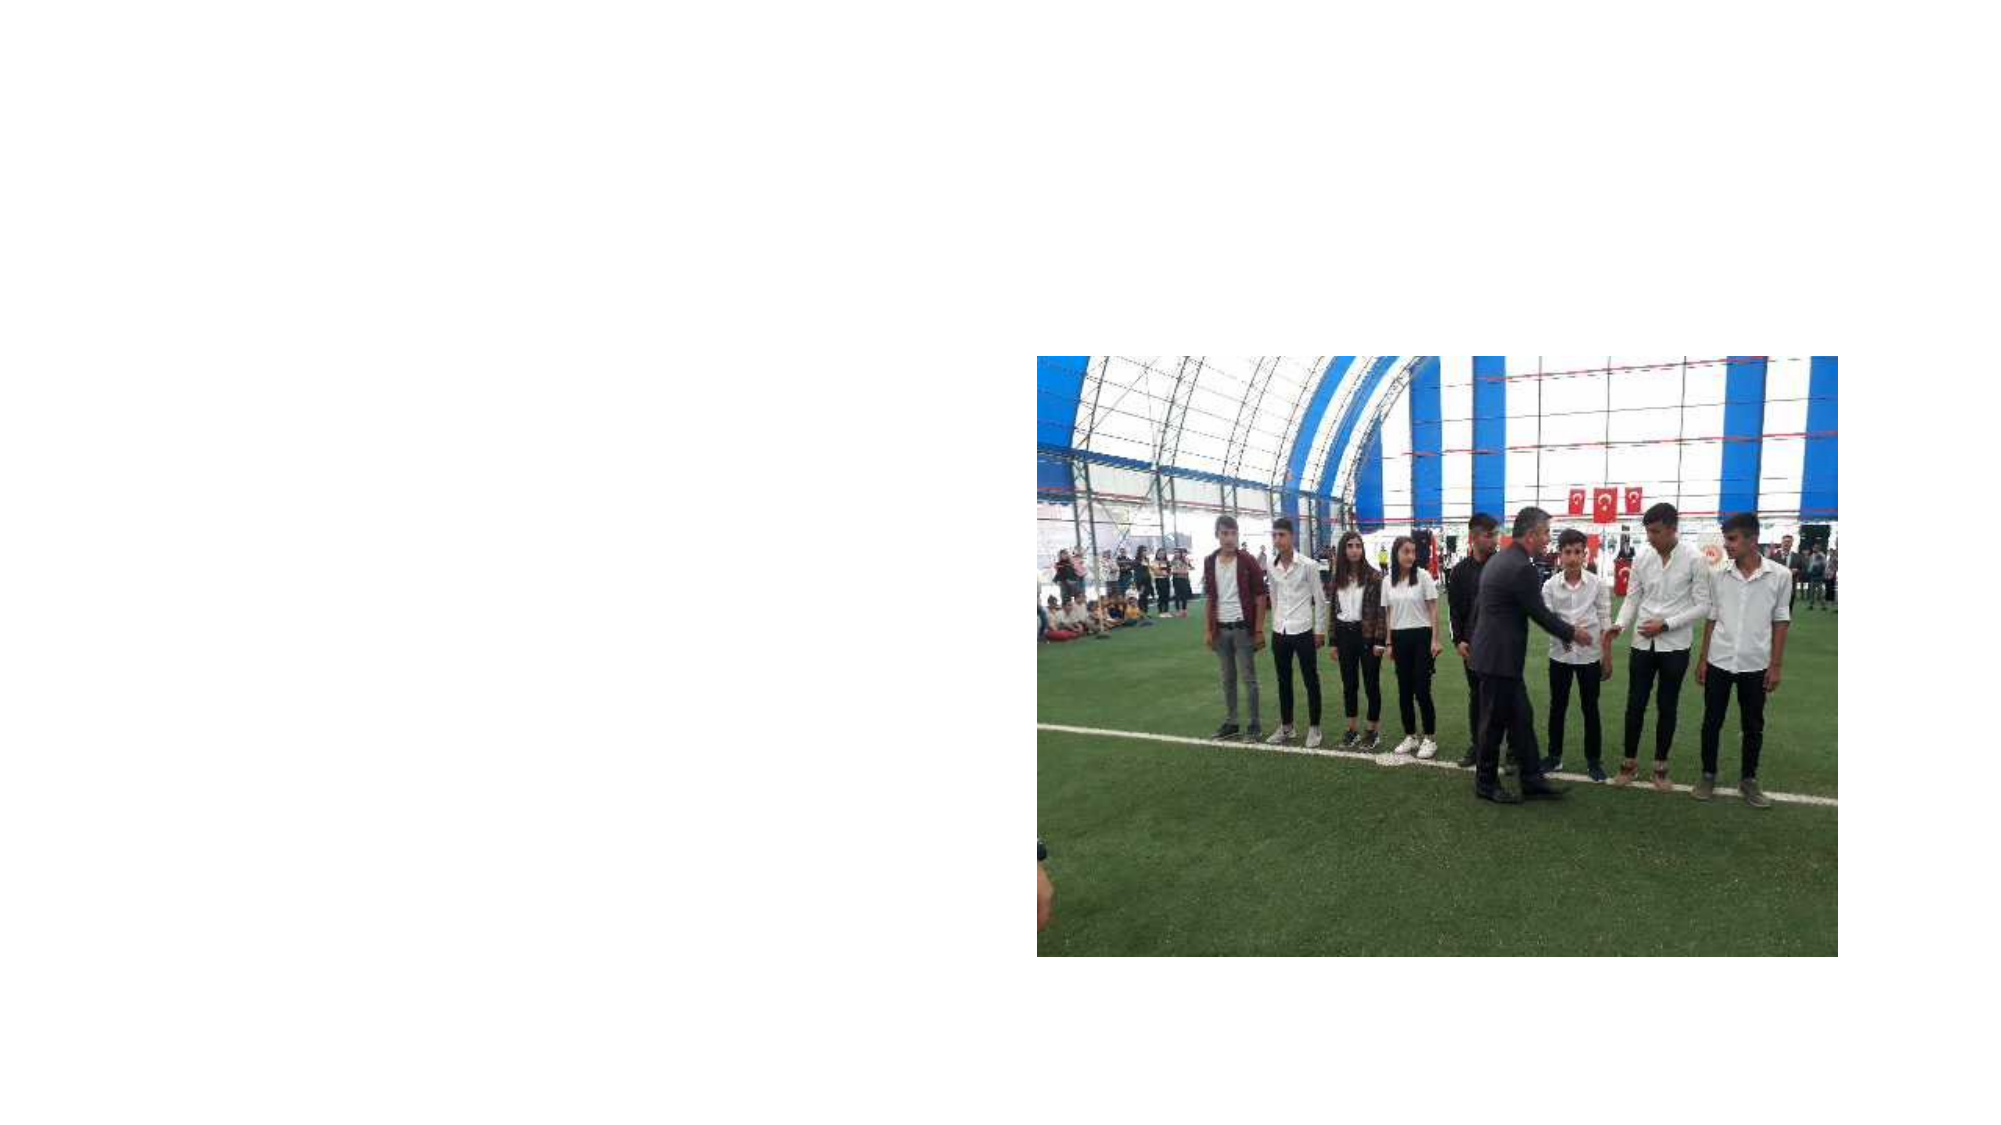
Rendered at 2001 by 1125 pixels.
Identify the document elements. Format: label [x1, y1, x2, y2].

list [1037, 356, 1838, 957]
